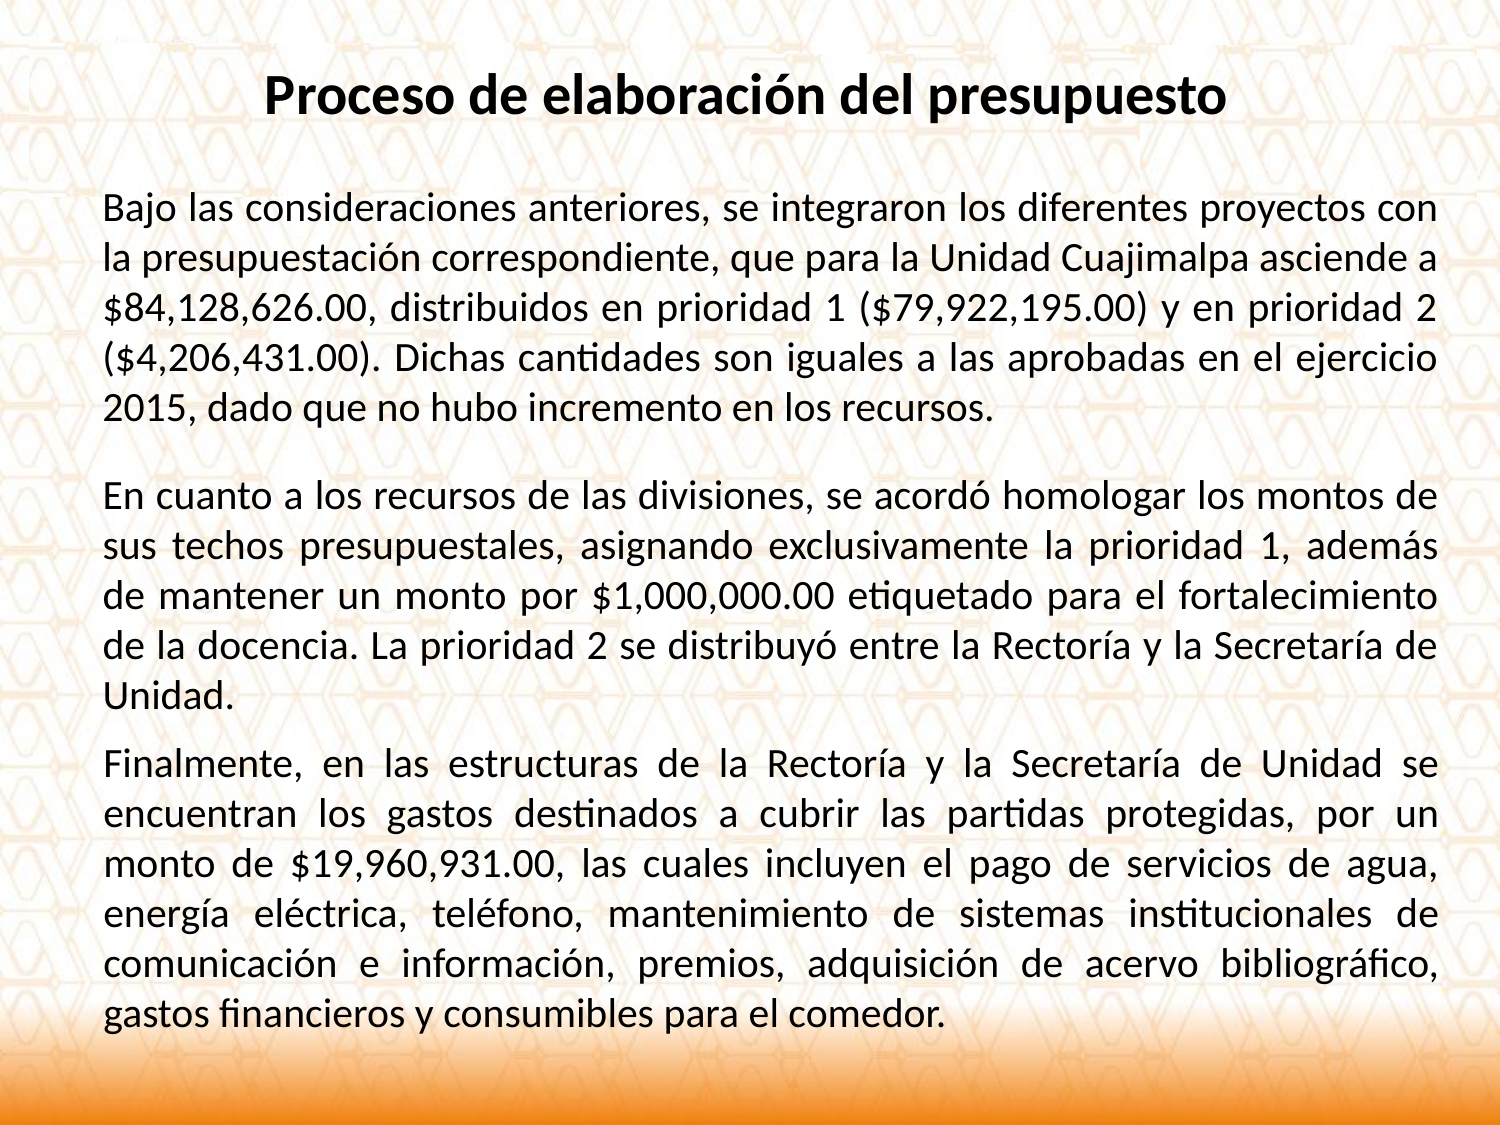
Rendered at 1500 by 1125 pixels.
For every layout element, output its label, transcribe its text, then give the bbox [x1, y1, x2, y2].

text_box En cuanto a los recursos de las divisiones, se acordó homologar los montos de sus techos presupuestales, asignando exclusivamente la prioridad 1, además de mantener un monto por $1,000,000.00 etiquetado para el fortalecimiento de la docencia. La prioridad 2 se distribuyó entre la Rectoría y la Secretaría de Unidad. [87, 460, 1454, 726]
text_box Finalmente, en las estructuras de la Rectoría y la Secretaría de Unidad se encuentran los gastos destinados a cubrir las partidas protegidas, por un monto de $19,960,931.00, las cuales incluyen el pago de servicios de agua, energía eléctrica, teléfono, mantenimiento de sistemas institucionales de comunicación e información, premios, adquisición de acervo bibliográfico, gastos financieros y consumibles para el comedor. [88, 728, 1455, 1044]
text_box Proceso de elaboración del presupuesto [67, 31, 1426, 133]
picture [0, 0, 1500, 1125]
text_box Bajo las consideraciones anteriores, se integraron los diferentes proyectos con la presupuestación correspondiente, que para la Unidad Cuajimalpa asciende a $84,128,626.00, distribuidos en prioridad 1 ($79,922,195.00) y en prioridad 2 ($4,206,431.00). Dichas cantidades son iguales a las aprobadas en el ejercicio 2015, dado que no hubo incremento en los recursos. [87, 172, 1454, 438]
